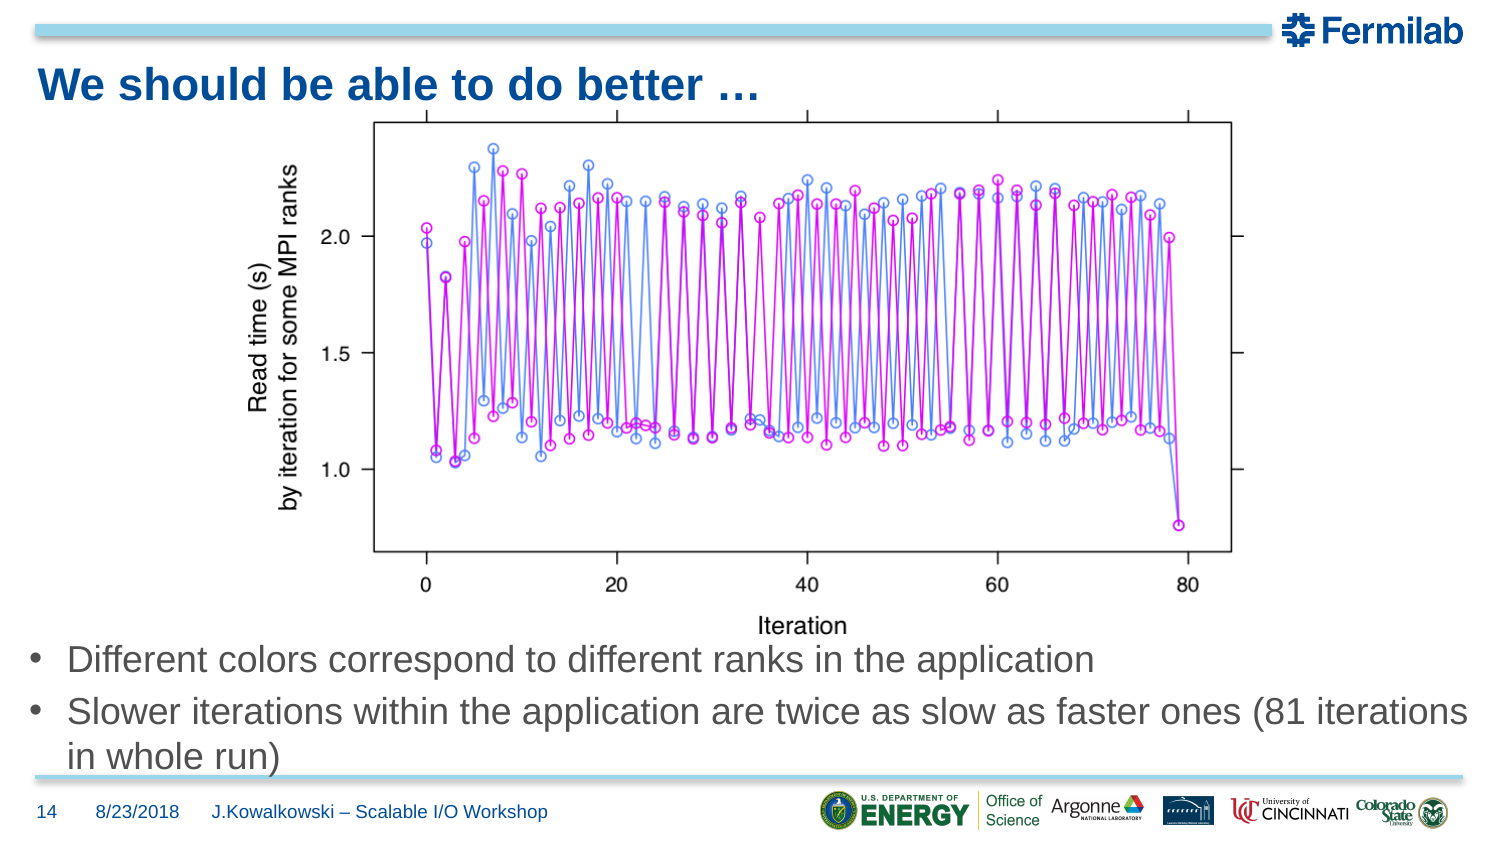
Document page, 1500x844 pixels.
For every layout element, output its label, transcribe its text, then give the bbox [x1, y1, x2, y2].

picture [1356, 795, 1448, 830]
footer J.Kowalkowski – Scalable I/O Workshop [211, 800, 973, 831]
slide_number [95, 800, 198, 830]
title We should be able to do better … [37, 57, 1463, 110]
picture [1163, 796, 1214, 825]
picture [1050, 794, 1145, 821]
list Different colors correspond to different ranks in the application Slower iterations within the application are twice as slow as faster ones (81 iterations in whole run) [29, 634, 1472, 778]
picture [820, 791, 1043, 830]
picture [1230, 797, 1349, 824]
slide_number 14 [36, 800, 76, 830]
picture [1282, 13, 1463, 47]
picture [237, 109, 1246, 635]
